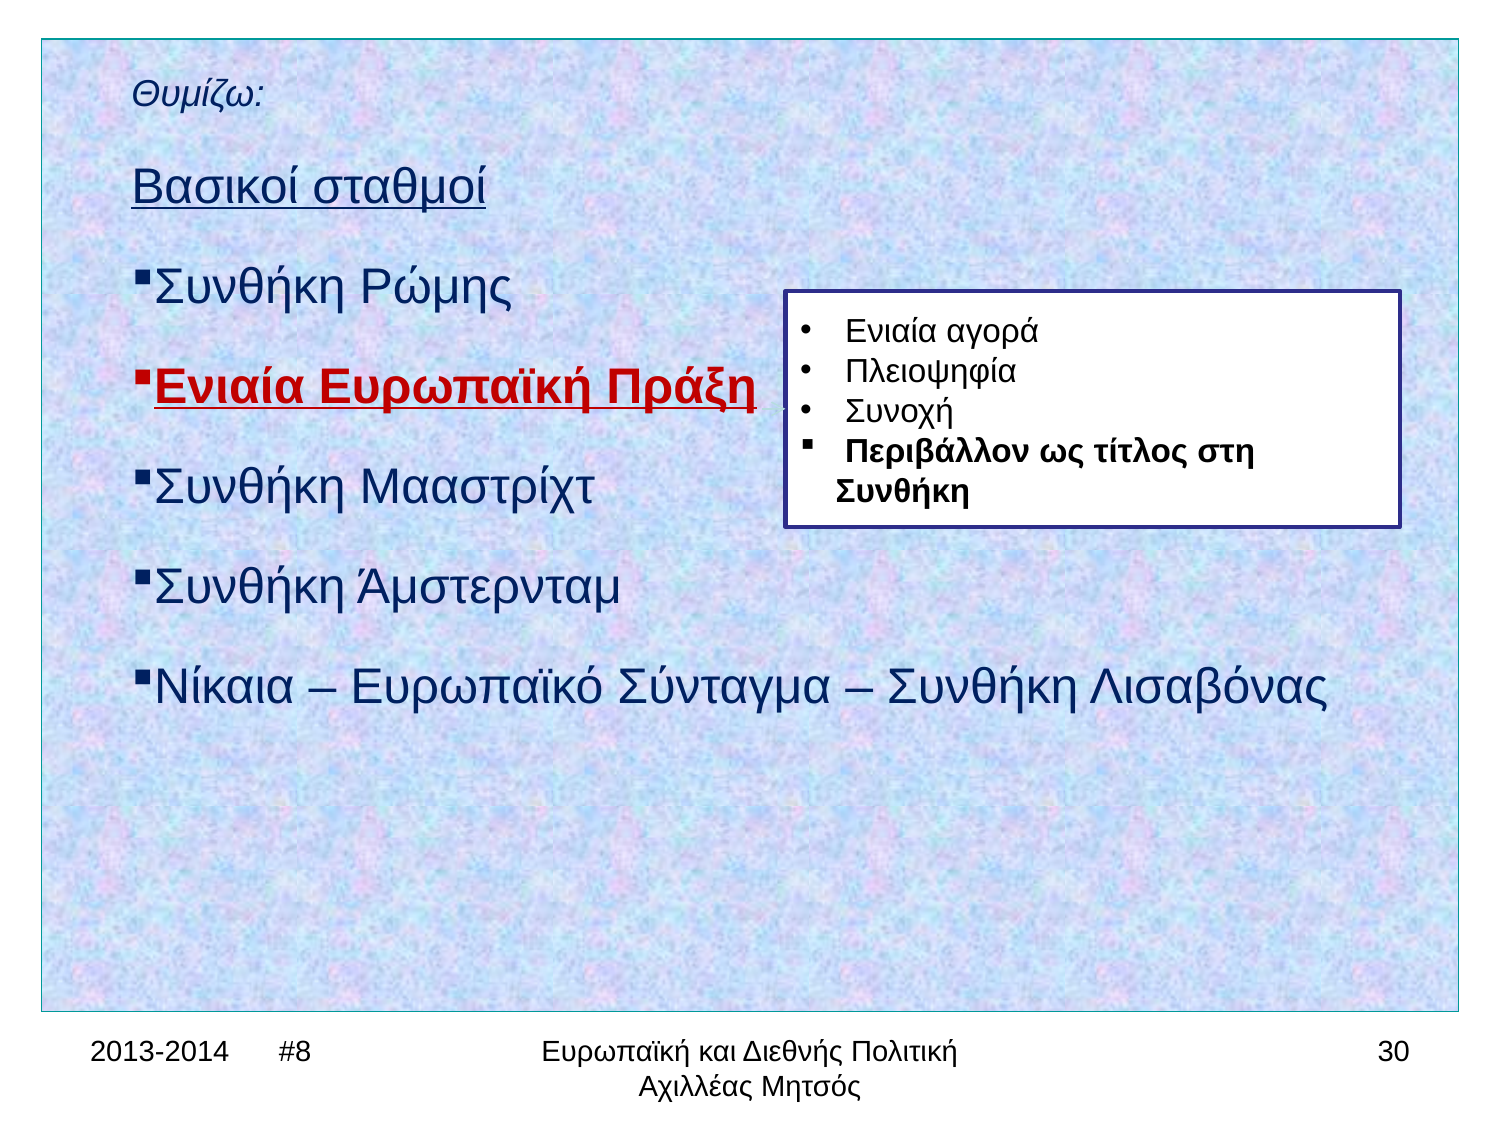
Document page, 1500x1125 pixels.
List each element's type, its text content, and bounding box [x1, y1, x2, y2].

slide_number 30 [1074, 1024, 1426, 1103]
footer Ευρωπαϊκή και Διεθνής Πολιτική Αχιλλέας Μητσός [512, 1024, 988, 1103]
text_box Ενιαία αγορά Πλειοψηφία Συνοχή Περιβάλλον ως τίτλος στη Συνθήκη [783, 289, 1402, 529]
subtitle Θυμίζω: Βασικοί σταθμοί Συνθήκη Ρώμης Ενιαία Ευρωπαϊκή Πράξη Συνθήκη Μααστρίχτ Συνθήκη Άμστερνταμ Νίκαια – Ευρωπαϊκό Σύνταγμα – Συνθήκη Λισαβόνας [41, 38, 1459, 1012]
slide_number 2013-2014 #8 [74, 1024, 426, 1103]
